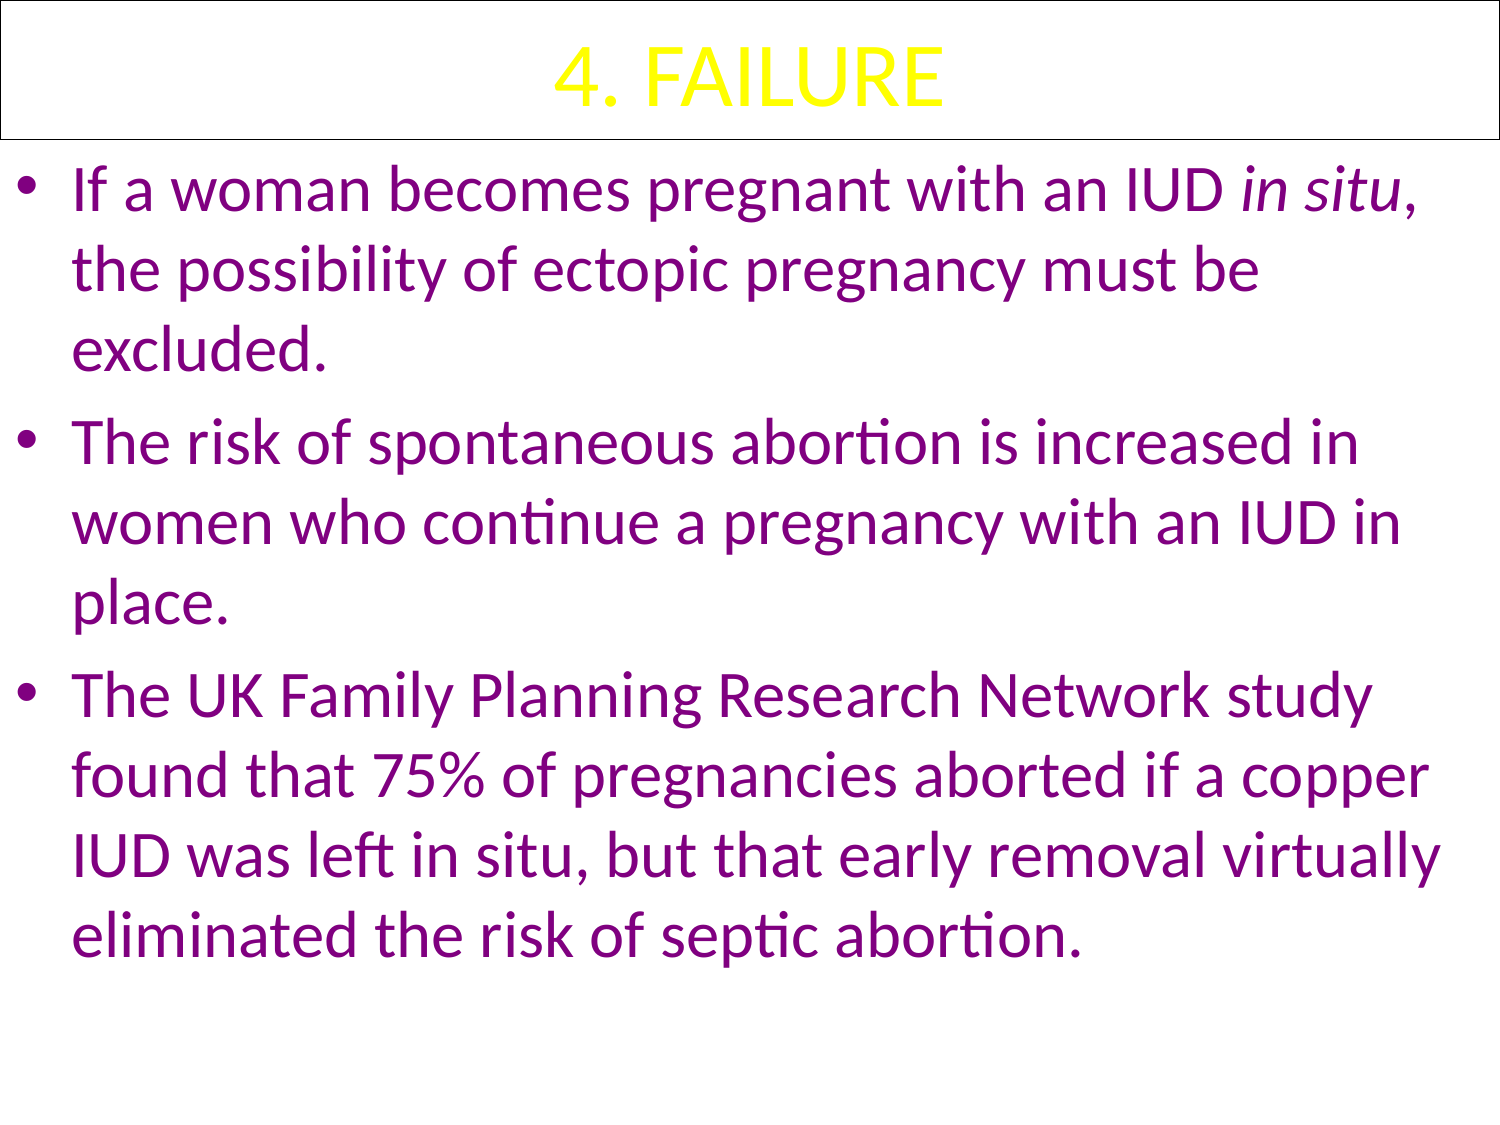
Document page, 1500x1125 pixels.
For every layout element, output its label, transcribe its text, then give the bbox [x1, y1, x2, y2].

title 4. FAILURE [0, 0, 1500, 137]
list If a woman becomes pregnant with an IUD in situ, the possibility of ectopic pregnancy must be excluded. The risk of spontaneous abortion is increased in women who continue a pregnancy with an IUD in place. The UK Family Planning Research Network study found that 75% of pregnancies aborted if a copper IUD was left in situ, but that early removal virtually eliminated the risk of septic abortion. [0, 137, 1500, 1125]
